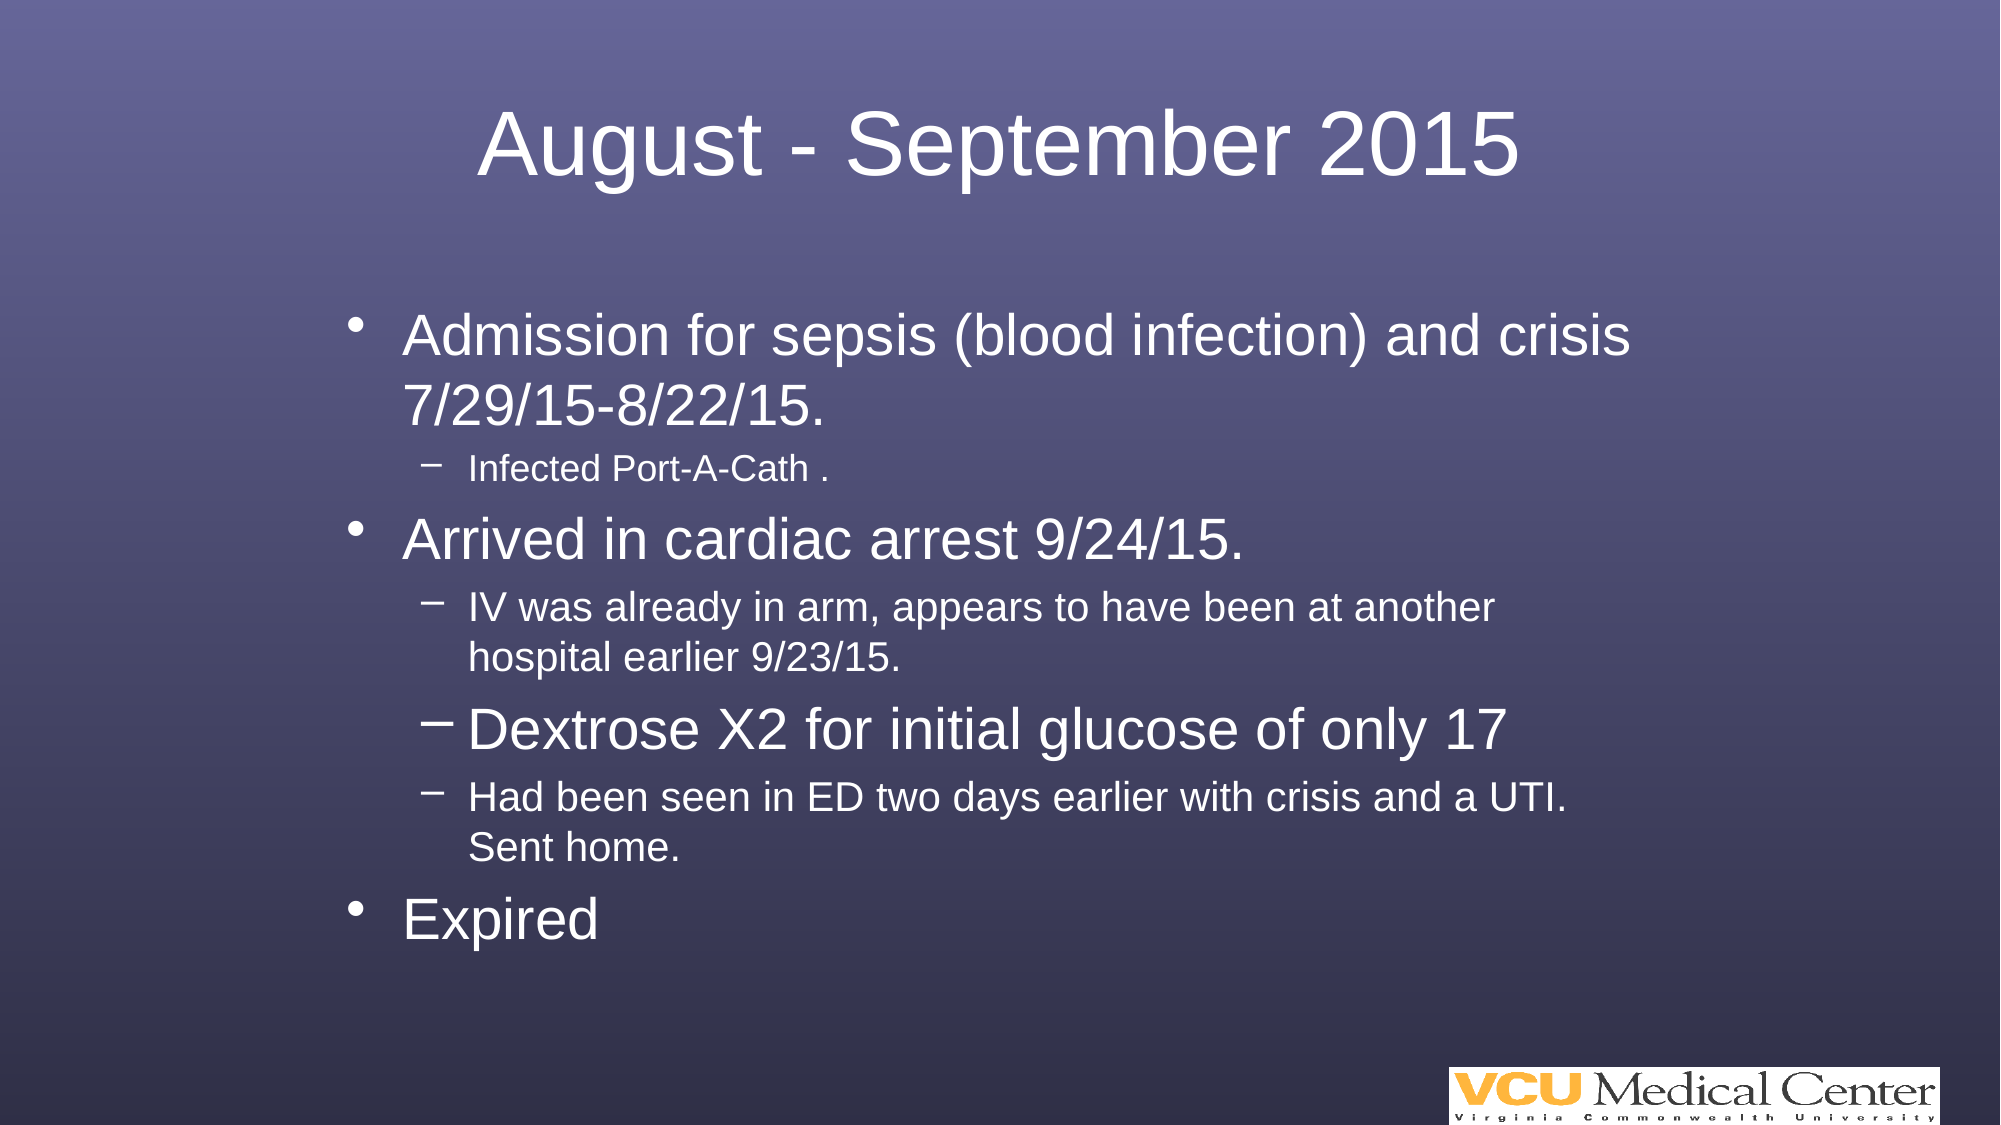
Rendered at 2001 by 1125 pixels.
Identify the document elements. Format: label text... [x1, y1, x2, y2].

title Need for Primary Care in SCD [1449, 1067, 1940, 1125]
list Admission for sepsis (blood infection) and crisis 7/29/15-8/22/15. Infected Port-A-Cath . Arrived in cardiac arrest 9/24/15. IV was already in arm, appears to have been at another hospital earlier 9/23/15. Dextrose X2 for initial glucose of only 17 Had been seen in ED two days earlier with crisis and a UTI. Sent home. Expired [331, 289, 1666, 1081]
title August - September 2015 [99, 45, 1900, 233]
